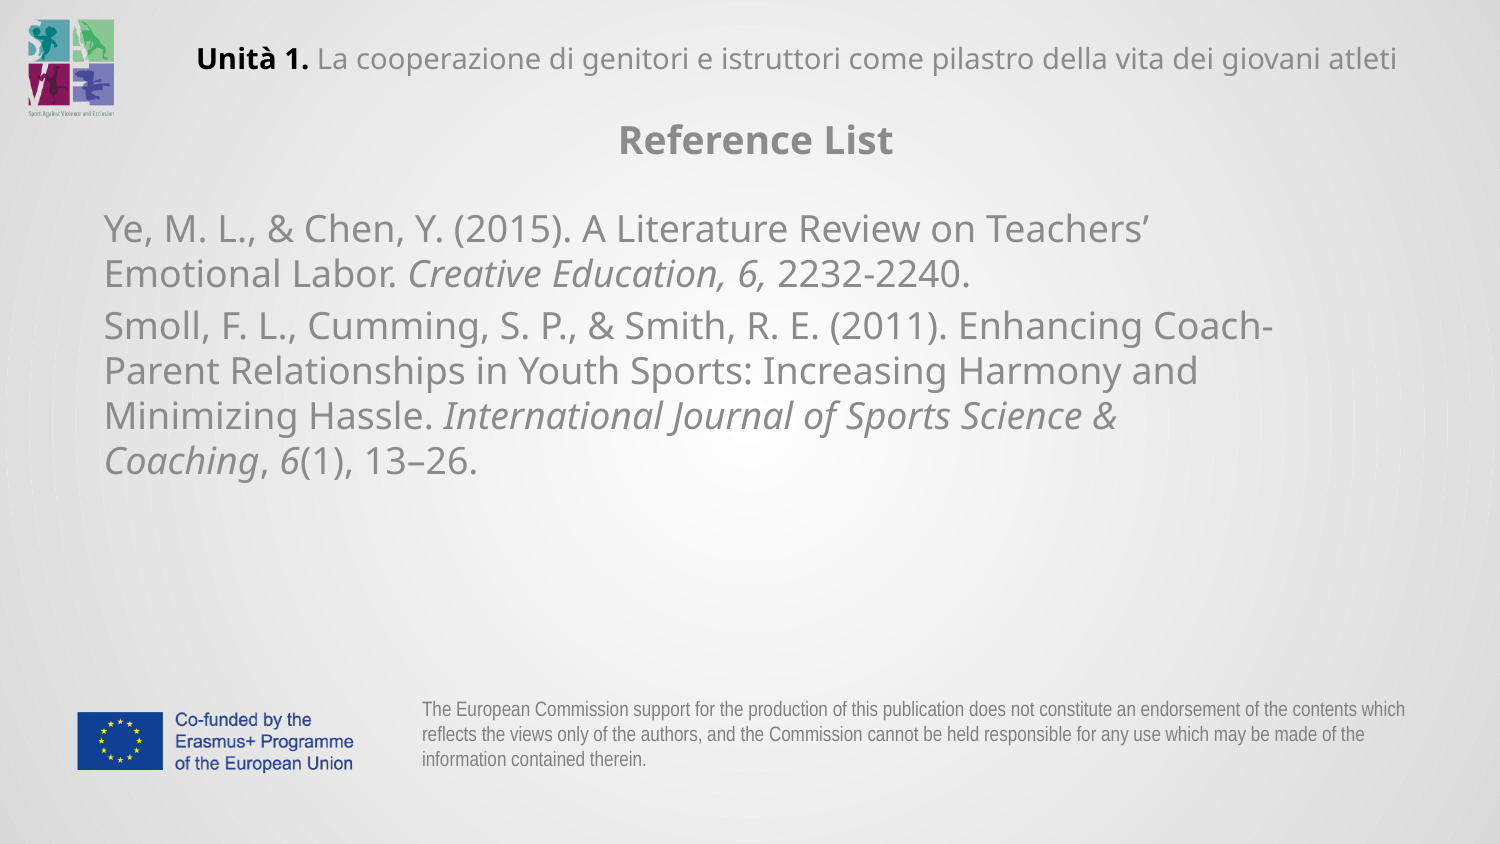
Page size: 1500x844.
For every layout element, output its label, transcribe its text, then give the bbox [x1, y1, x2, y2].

picture [61, 695, 375, 786]
text_box Unità 1. La cooperazione di genitori e istruttori come pilastro della vita dei giovani atleti [112, 33, 1483, 93]
picture [0, 0, 142, 142]
text_box Ye, M. L., & Chen, Y. (2015). A Literature Review on Teachers’ Emotional Labor. Creative Education, 6, 2232-2240. Smoll, F. L., Cumming, S. P., & Smith, R. E. (2011). Enhancing Coach-Parent Relationships in Youth Sports: Increasing Harmony and Minimizing Hassle. International Journal of Sports Science & Coaching, 6(1), 13–26. [88, 197, 1317, 529]
subtitle Reference List [599, 107, 913, 197]
text_box The European Commission support for the production of this publication does not constitute an endorsement of the contents which reflects the views only of the authors, and the Commission cannot be held responsi­ble for any use which may be made of the information contained therein. [407, 688, 1447, 778]
